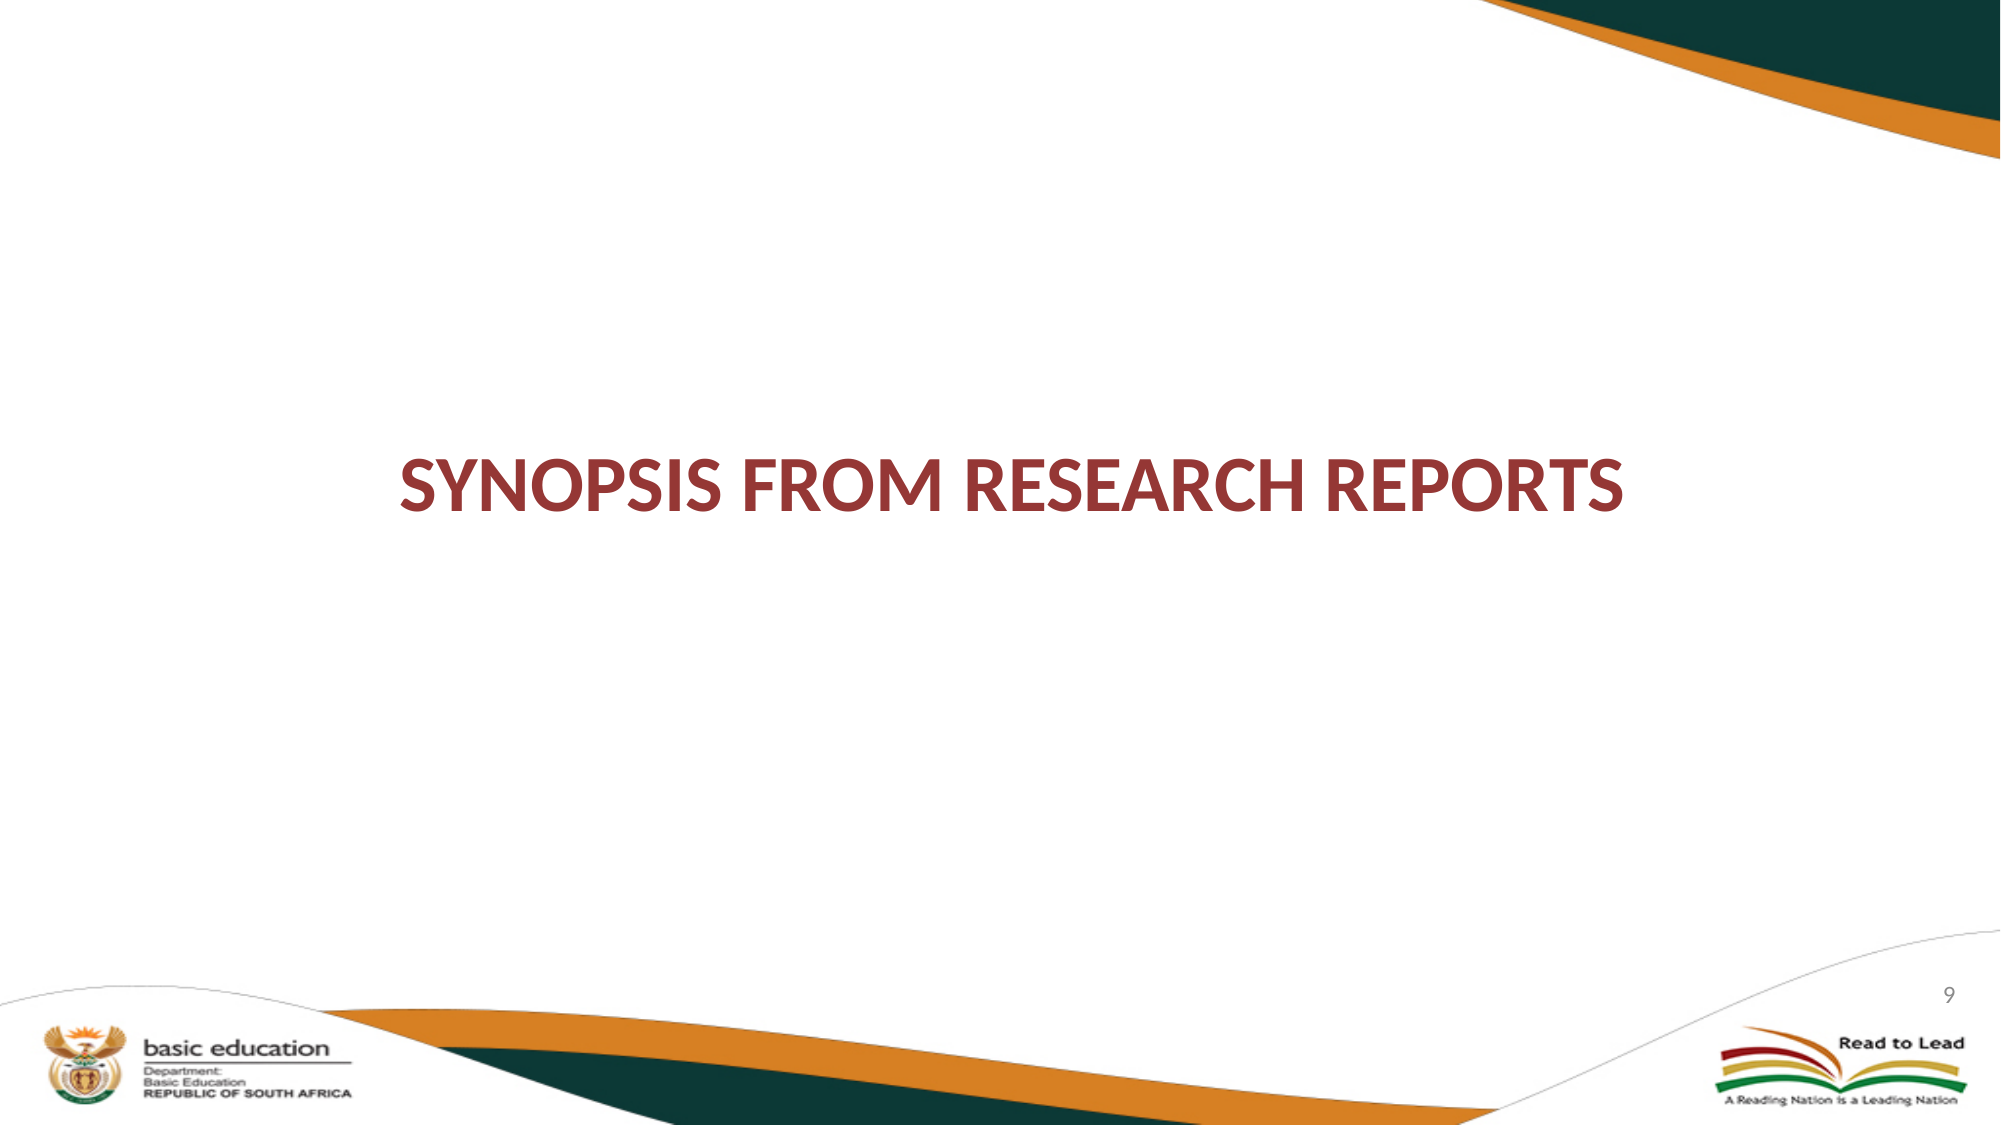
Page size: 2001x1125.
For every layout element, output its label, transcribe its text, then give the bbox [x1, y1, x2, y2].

title SYNOPSIS FROM RESEARCH REPORTS [338, 385, 1689, 573]
slide_number 9 [1504, 964, 1971, 1024]
picture [0, 0, 2001, 1125]
